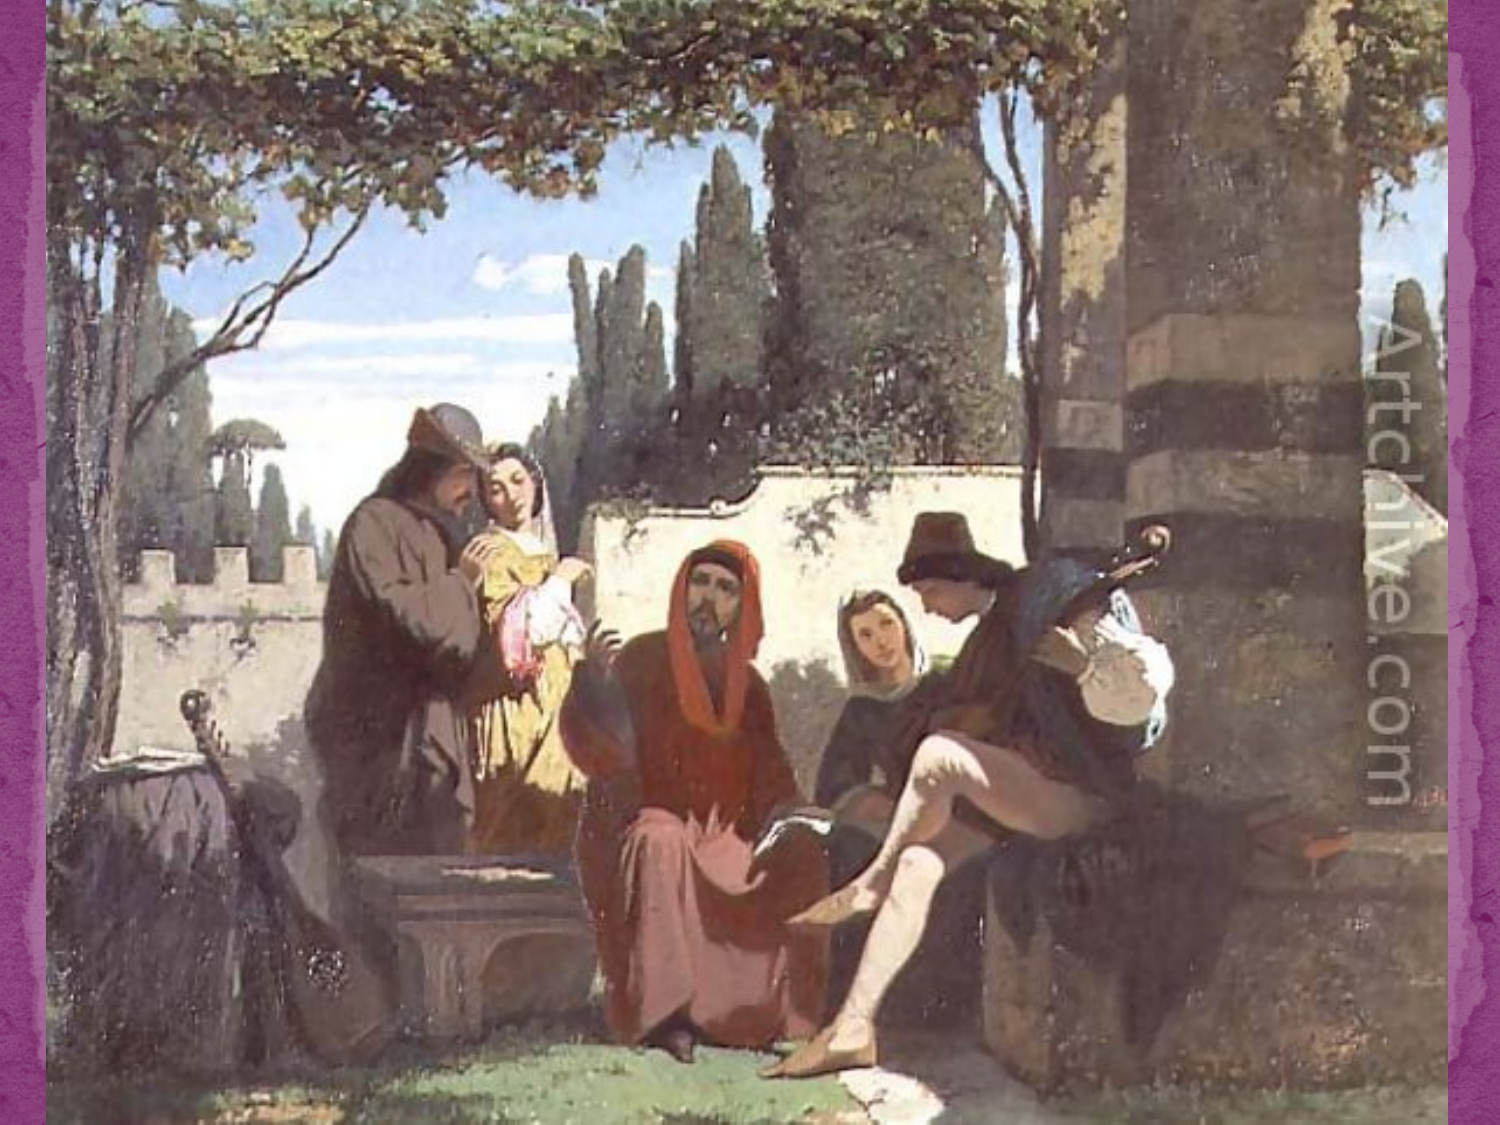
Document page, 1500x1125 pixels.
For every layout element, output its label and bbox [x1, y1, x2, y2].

list [50, 3, 1445, 1122]
